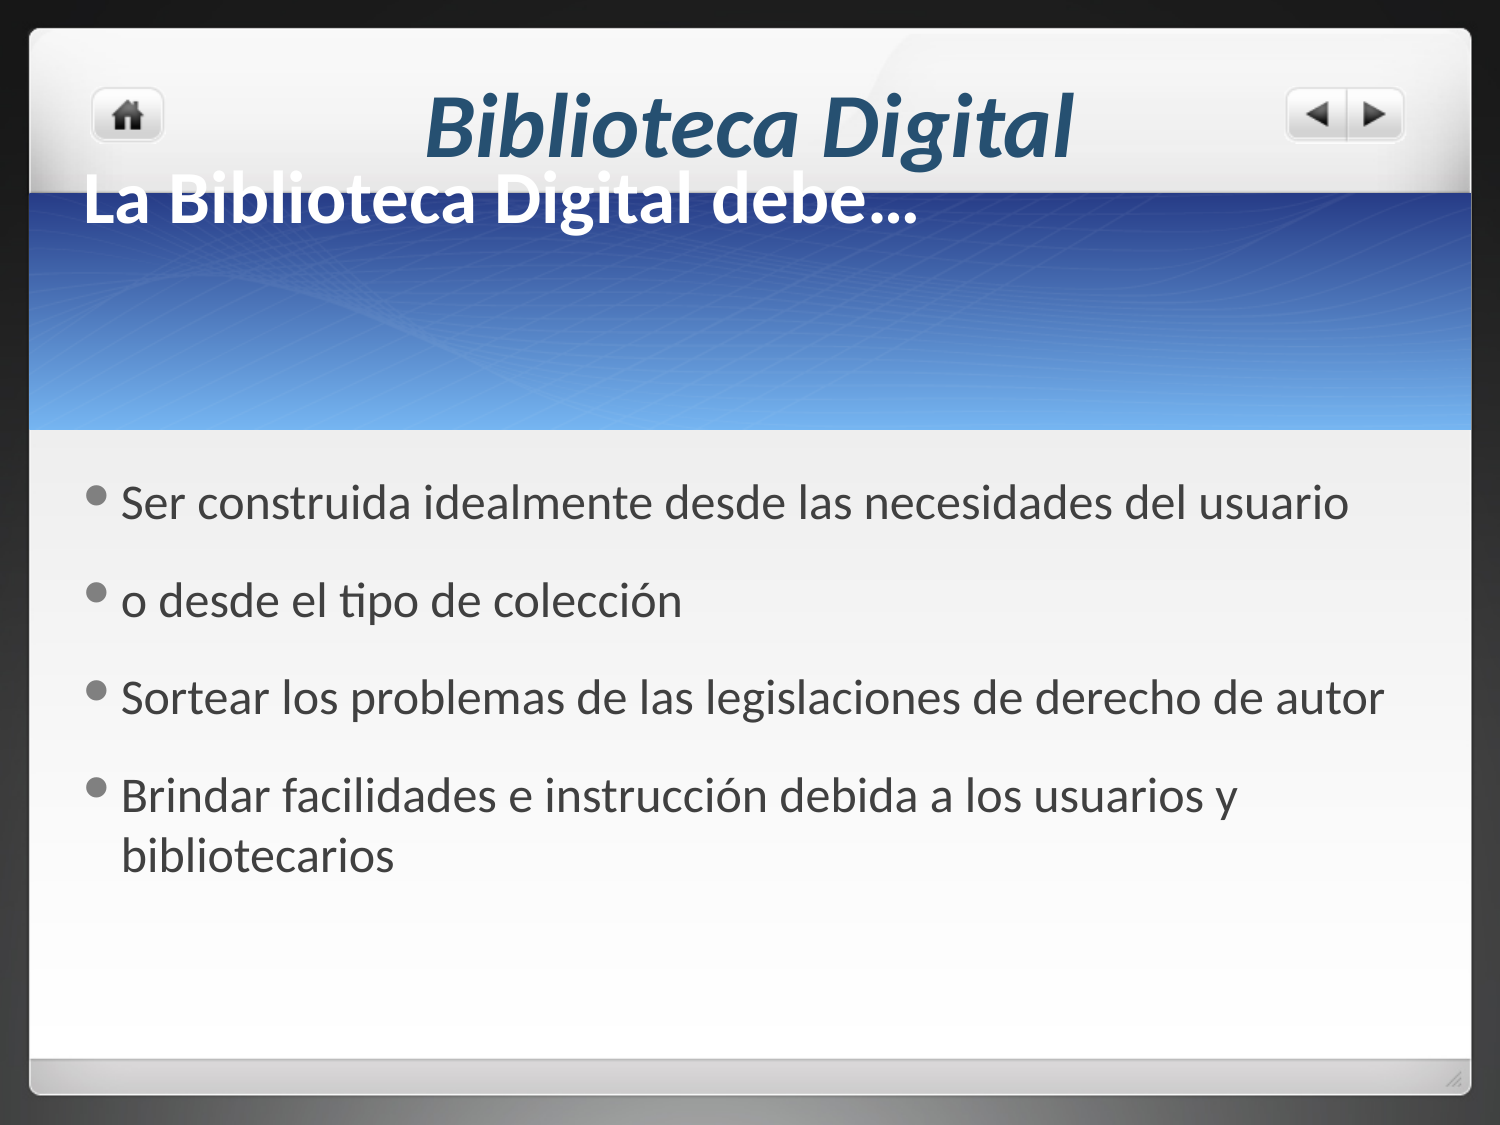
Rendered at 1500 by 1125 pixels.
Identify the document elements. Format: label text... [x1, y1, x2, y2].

picture [0, 0, 1500, 1125]
list Ser construida idealmente desde las necesidades del usuario o desde el tipo de colección Sortear los problemas de las legislaciones de derecho de autor Brindar facilidades e instrucción debida a los usuarios y bibliotecarios [68, 462, 1432, 1063]
text_box Biblioteca Digital [68, 49, 1432, 184]
title La Biblioteca Digital debe… [68, 238, 1432, 427]
